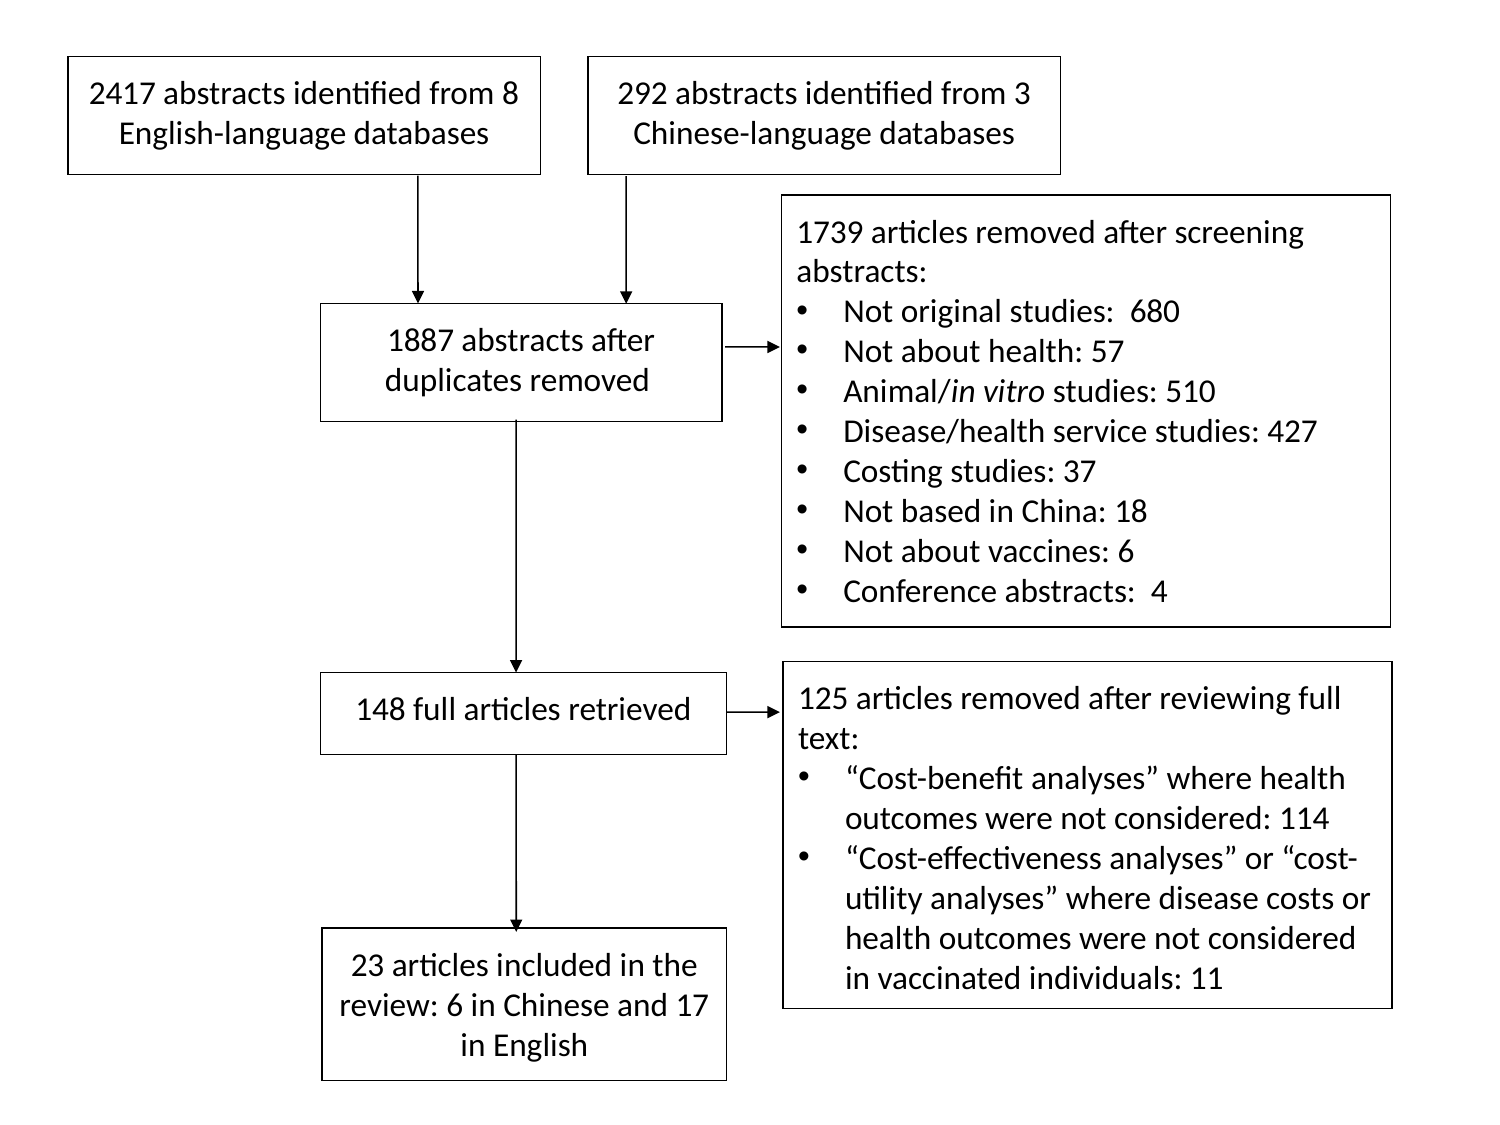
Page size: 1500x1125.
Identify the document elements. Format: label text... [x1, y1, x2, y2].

text_box [725, 340, 780, 354]
text_box 1887 abstracts after duplicates removed [320, 303, 723, 422]
text_box [510, 754, 523, 932]
text_box 2417 abstracts identified from 8 English-language databases [68, 56, 541, 175]
text_box 292 abstracts identified from 3 Chinese-language databases [588, 56, 1061, 175]
text_box [411, 175, 425, 303]
text_box 1739 articles removed after screening abstracts: Not original studies: 680 Not about health: 57 Animal/in vitro studies: 510 Disease/health service studies: 427 Costing studies: 37 Not based in China: 18 Not about vaccines: 6 Conference abstracts: 4 [781, 194, 1391, 627]
text_box 148 full articles retrieved [320, 672, 727, 755]
text_box [726, 705, 780, 719]
text_box [509, 419, 523, 673]
text_box 125 articles removed after reviewing full text: “Cost-benefit analyses” where health outcomes were not considered: 114 “Cost-effectiveness analyses” or “cost-utility analyses” where disease costs or health outcomes were not considered in vaccinated individuals: 11 [783, 661, 1392, 1009]
text_box [619, 176, 633, 304]
text_box 23 articles included in the review: 6 in Chinese and 17 in English [322, 928, 727, 1081]
